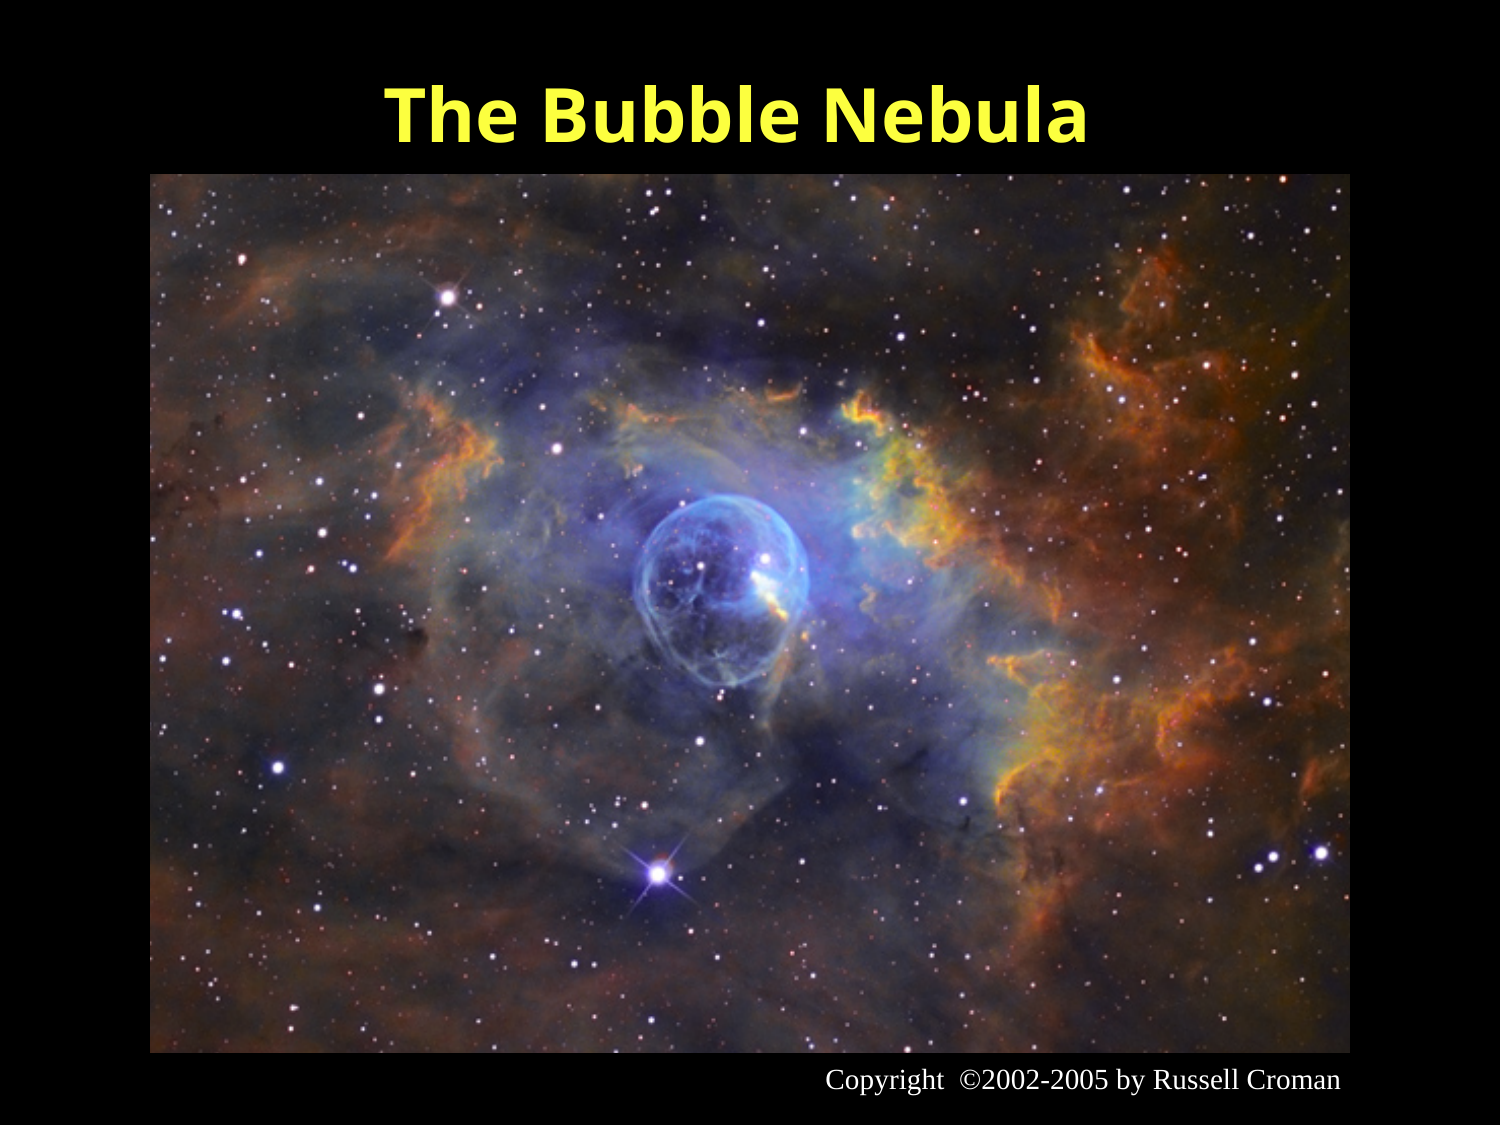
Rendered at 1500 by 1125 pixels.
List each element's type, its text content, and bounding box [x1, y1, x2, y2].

text_box Copyright ©2002-2005 by Russell Croman [810, 1052, 1357, 1103]
title The Bubble Nebula [162, 50, 1313, 173]
picture [149, 174, 1351, 1053]
